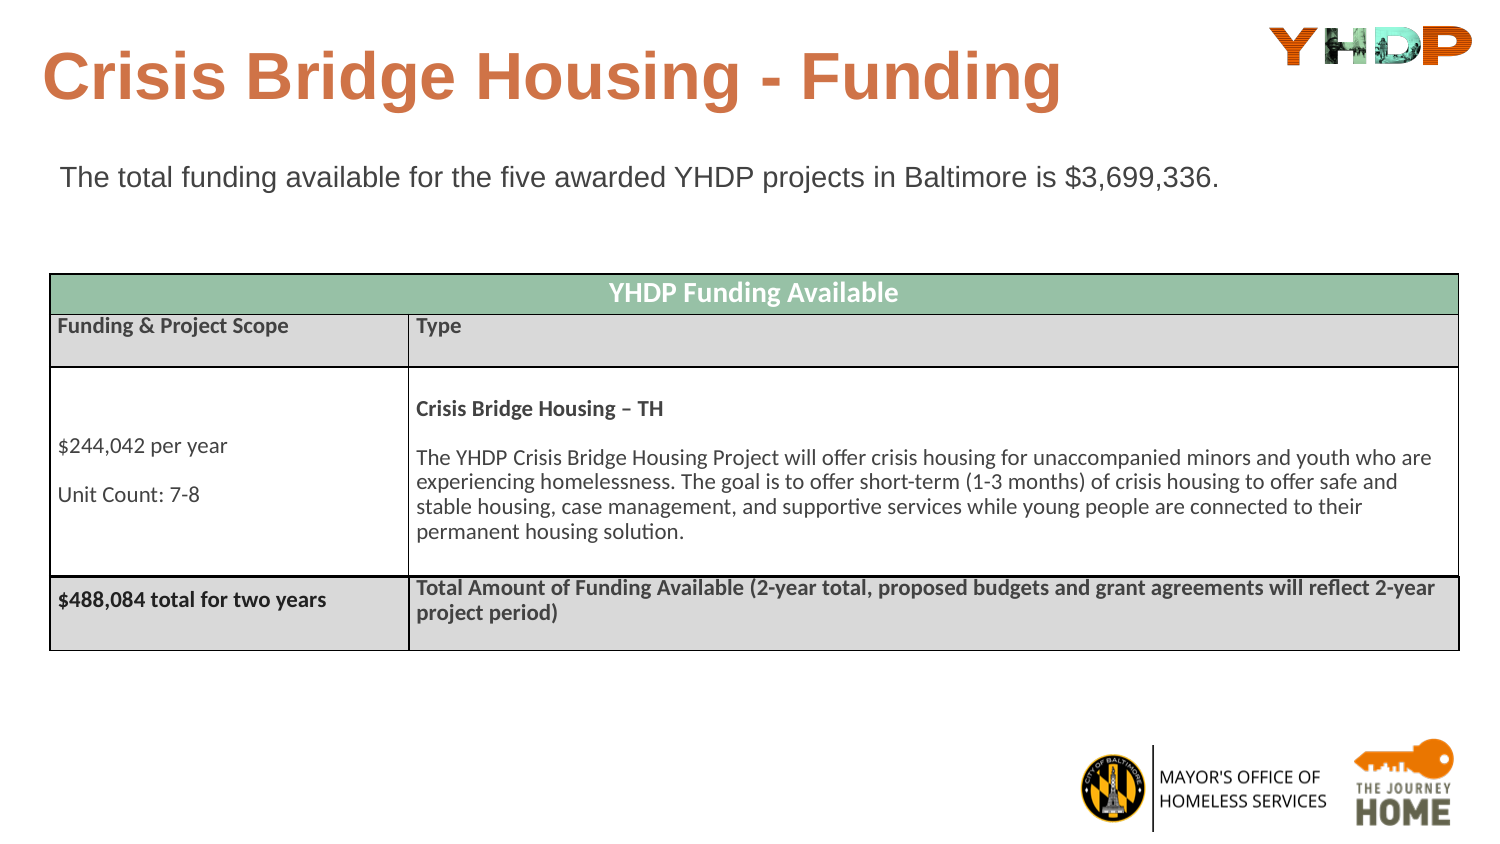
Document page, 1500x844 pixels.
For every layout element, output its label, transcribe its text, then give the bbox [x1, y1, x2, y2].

picture [1348, 731, 1459, 832]
table_cell Crisis Bridge Housing – TH The YHDP Crisis Bridge Housing Project will offer crisis housing for unaccompanied minors and youth who are experiencing homelessness. The goal is to offer short-term (1-3 months) of crisis housing to offer safe and stable housing, case management, and supportive services while young people are connected to their permanent housing solution. [409, 368, 1458, 575]
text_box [1269, 16, 1472, 77]
table_cell Type [409, 315, 1458, 366]
table_header $488,084 total for two years [51, 578, 408, 650]
text_box Crisis Bridge Housing - Funding [31, 34, 1225, 121]
table_cell Funding & Project Scope [51, 315, 408, 366]
text_box The total funding available for the five awarded YHDP projects in Baltimore is $3,699,336. [48, 156, 1414, 262]
table_header Total Amount of Funding Available (2-year total, proposed budgets and grant agreements will reflect 2-year project period) [410, 578, 1458, 650]
table_header YHDP Funding Available [51, 275, 1458, 314]
table_cell $244,042 per year Unit Count: 7-8 [51, 368, 408, 575]
picture [1073, 744, 1335, 832]
